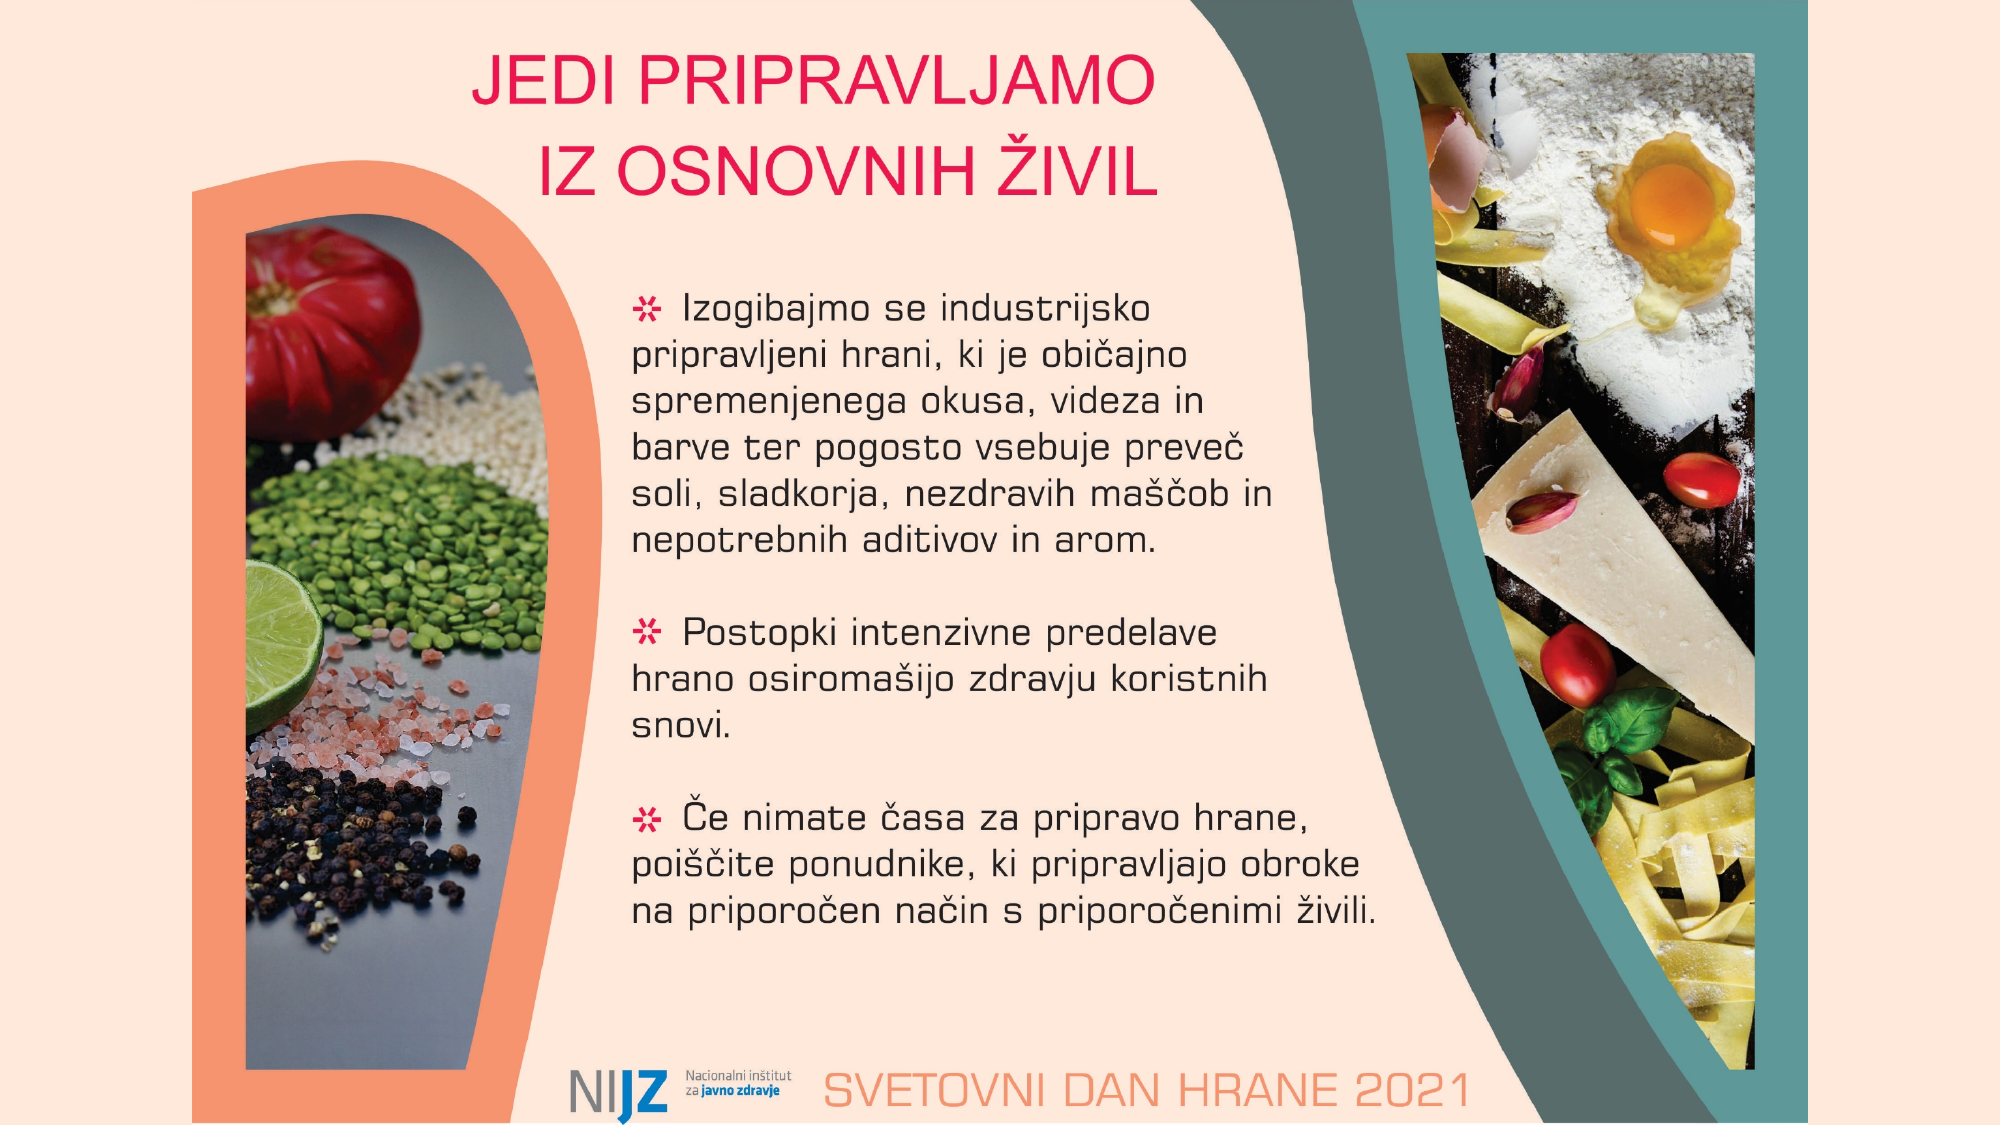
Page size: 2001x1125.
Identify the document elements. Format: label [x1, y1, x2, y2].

picture [192, 0, 1808, 1125]
